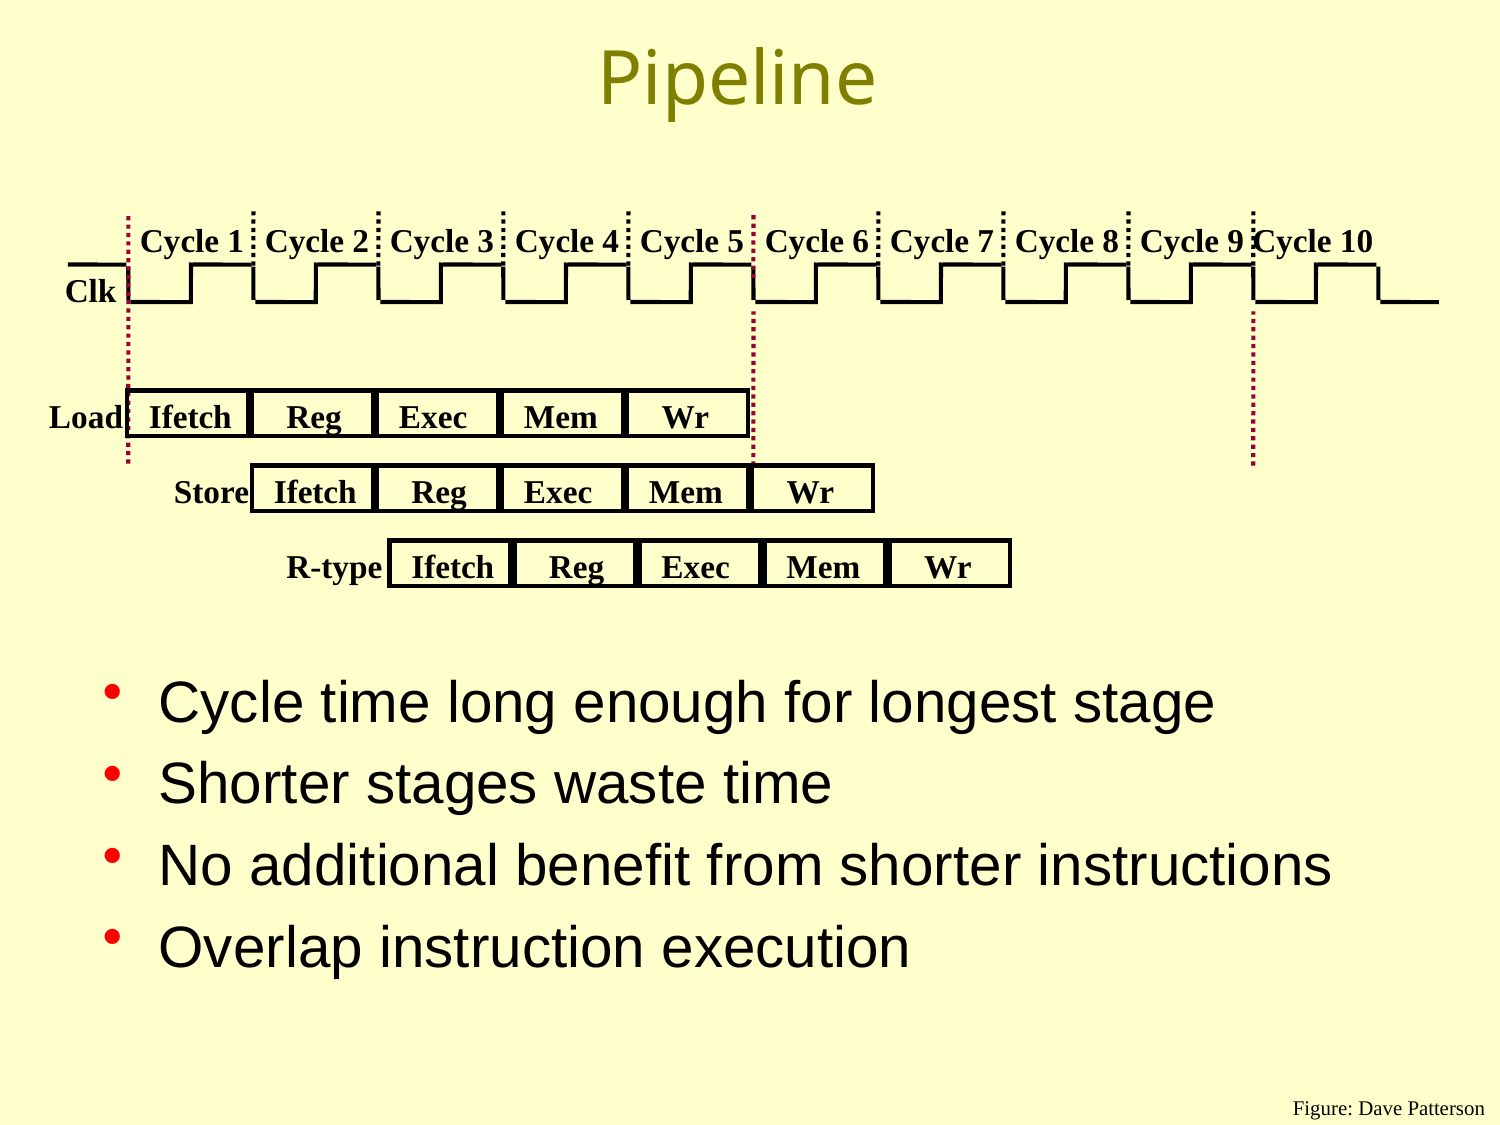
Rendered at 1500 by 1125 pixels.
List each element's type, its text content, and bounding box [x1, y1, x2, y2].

text_box Cycle 4 [500, 212, 624, 267]
text_box Figure: Dave Patterson [1277, 1100, 1500, 1125]
text_box Clk [49, 262, 132, 317]
title Pipeline [87, 24, 1388, 222]
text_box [126, 387, 749, 443]
text_box Cycle 10 [1237, 212, 1389, 267]
text_box Load [34, 387, 124, 442]
text_box Cycle 5 [624, 212, 750, 267]
text_box Cycle 1 [125, 212, 249, 267]
text_box R-type [271, 537, 387, 592]
text_box Cycle 8 [999, 212, 1125, 267]
text_box Cycle 7 [875, 212, 999, 267]
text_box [389, 537, 1011, 593]
text_box Cycle 9 [1125, 212, 1237, 267]
text_box Store [159, 462, 249, 517]
text_box Cycle 2 [249, 212, 375, 267]
text_box Cycle 6 [750, 212, 875, 267]
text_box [251, 462, 874, 518]
text_box Cycle 3 [375, 212, 500, 267]
list Cycle time long enough for longest stage Shorter stages waste time No additional benefit from shorter instructions Overlap instruction execution [87, 656, 1388, 1076]
